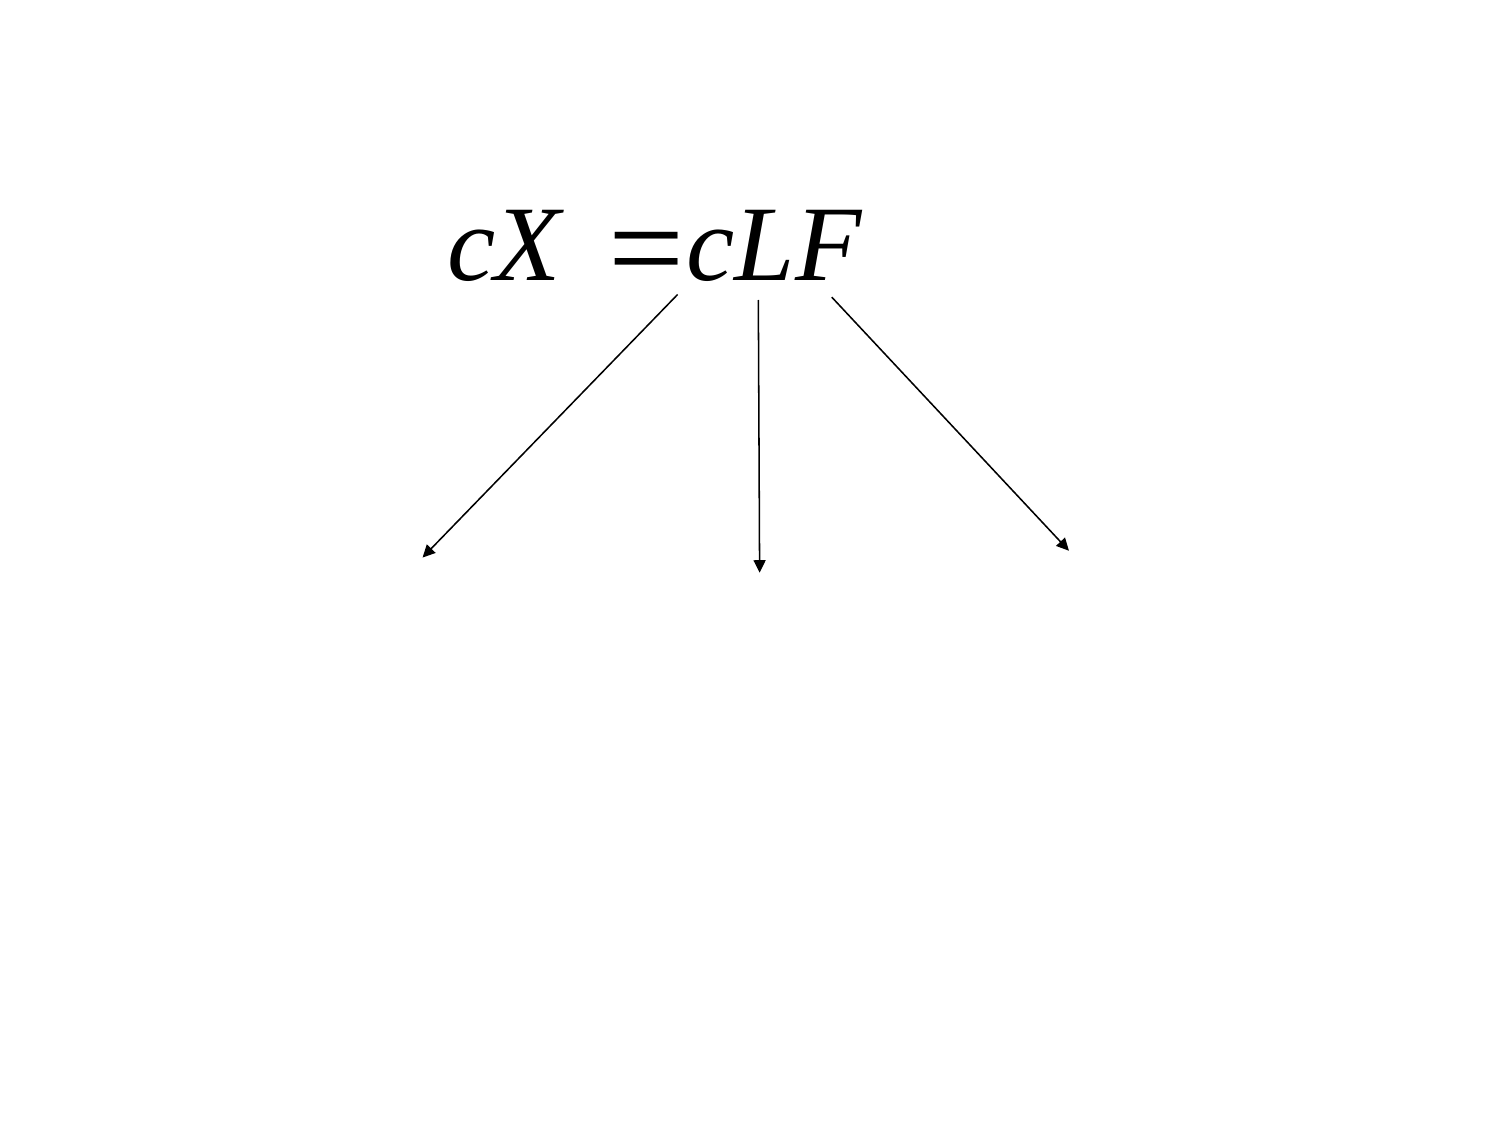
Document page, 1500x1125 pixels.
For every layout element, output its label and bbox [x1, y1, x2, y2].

text_box [432, 181, 895, 308]
text_box [841, 308, 1069, 551]
text_box [753, 308, 766, 573]
text_box [422, 308, 665, 558]
